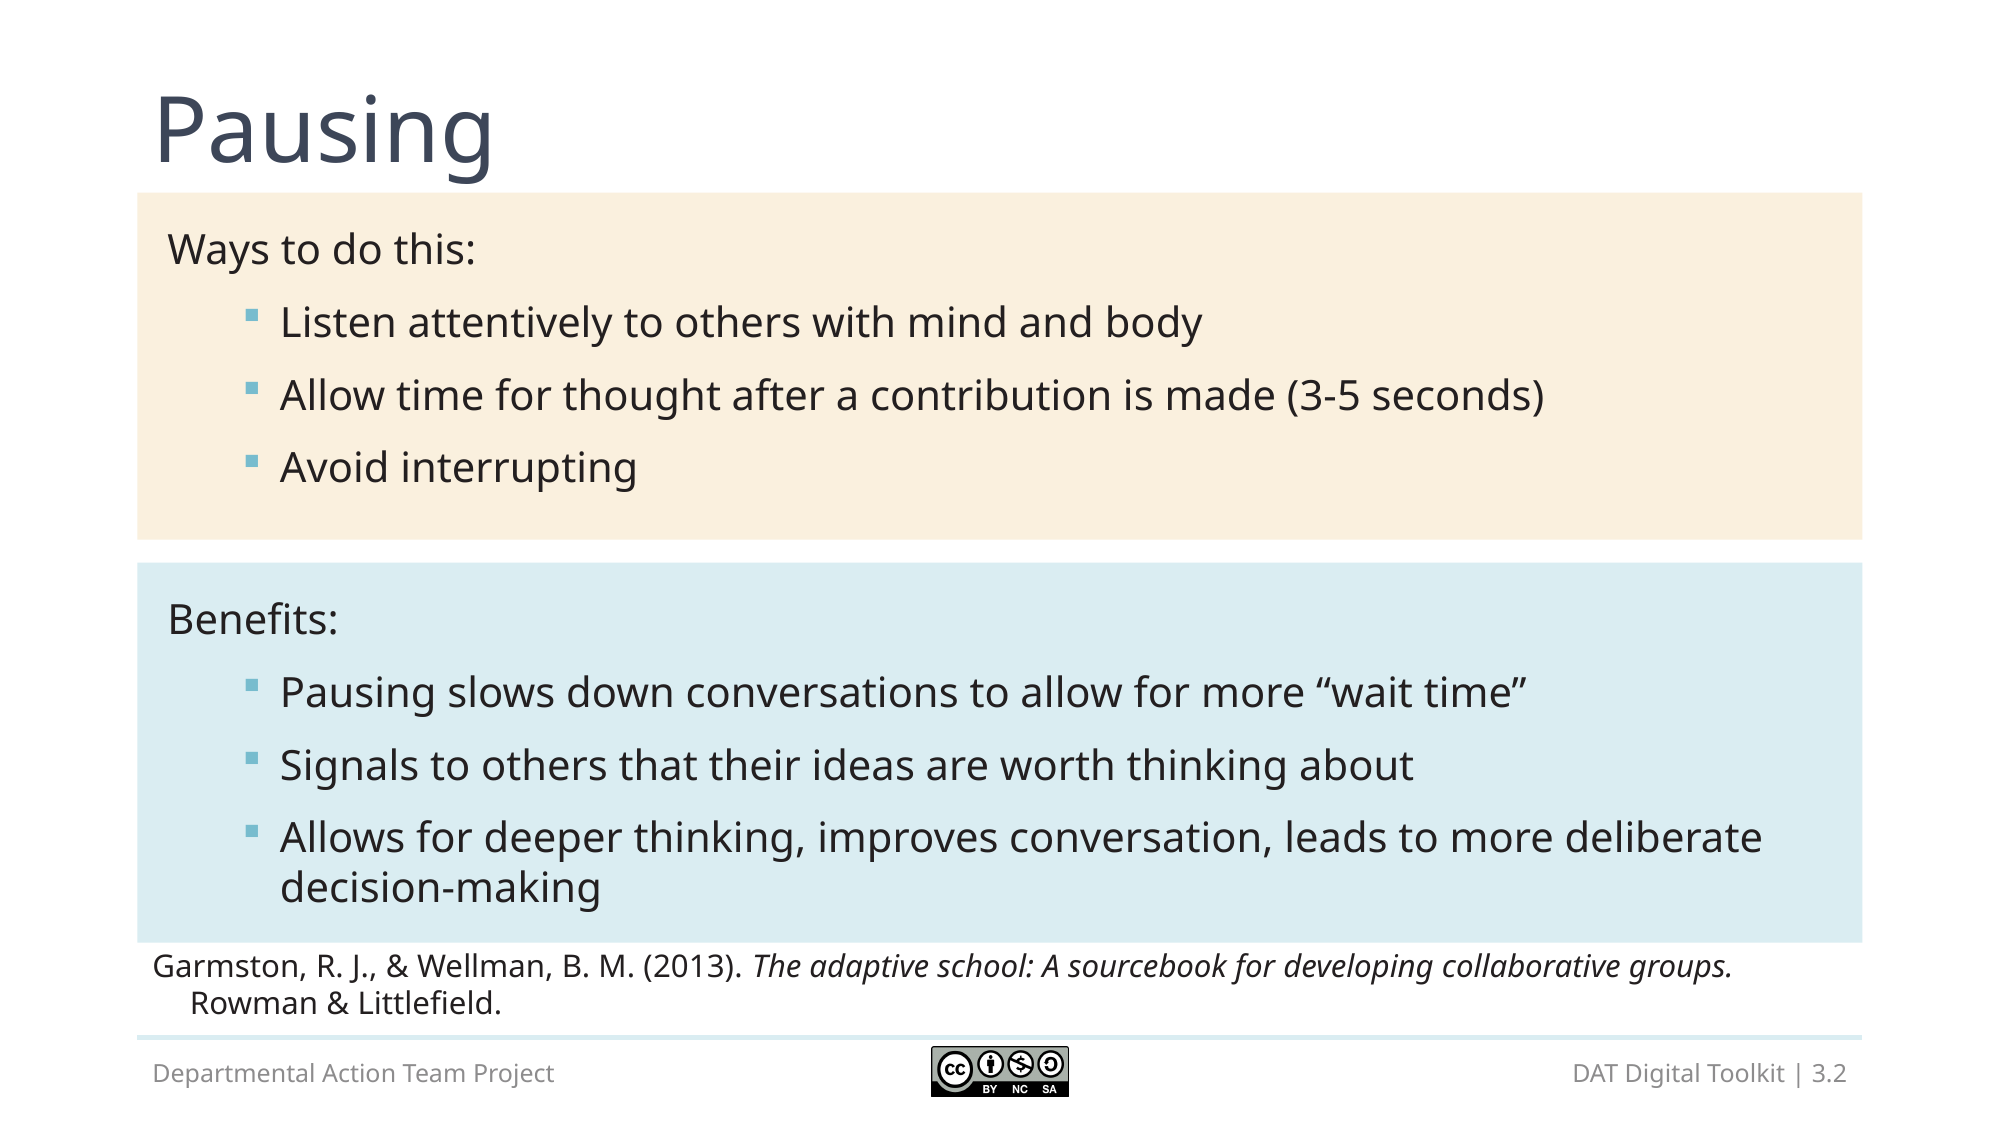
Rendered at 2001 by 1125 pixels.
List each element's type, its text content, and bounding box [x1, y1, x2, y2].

slide_number Departmental Action Team Project [137, 1042, 588, 1103]
slide_number DAT Digital Toolkit | 3.2 [1412, 1042, 1863, 1103]
list Benefits: Pausing slows down conversations to allow for more “wait time” Signals to others that their ideas are worth thinking about Allows for deeper thinking, improves conversation, leads to more deliberate decision-making [134, 559, 1866, 946]
list Ways to do this: Listen attentively to others with mind and body Allow time for thought after a contribution is made (3-5 seconds) Avoid interrupting [134, 189, 1866, 543]
list Garmston, R. J., & Wellman, B. M. (2013). The adaptive school: A sourcebook for developing collaborative groups. Rowman & Littlefield. [137, 946, 1863, 1029]
picture [931, 1046, 1069, 1097]
title Pausing [137, 59, 1863, 189]
